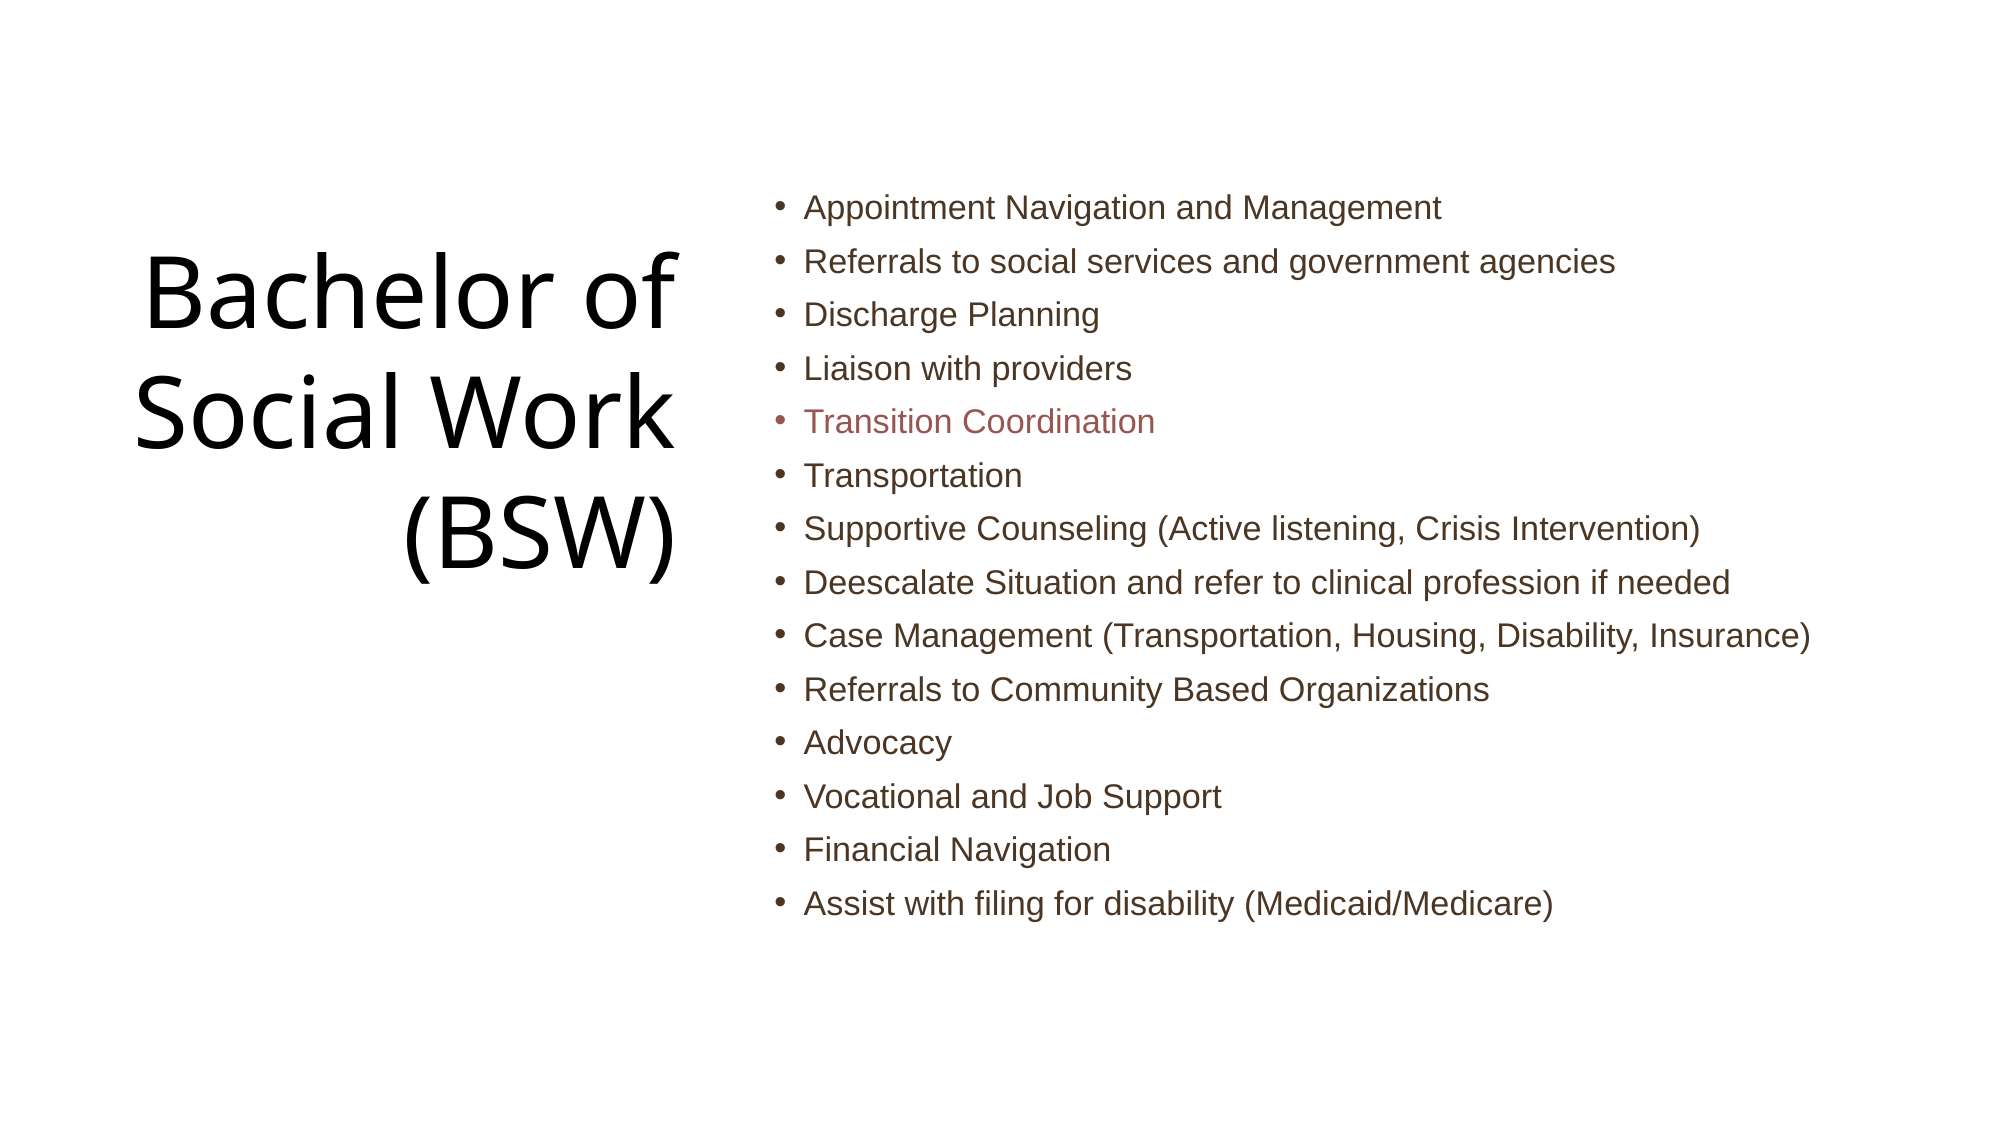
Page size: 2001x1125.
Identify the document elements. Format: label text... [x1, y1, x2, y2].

text_box Bachelor of Social Work (BSW) [108, 220, 692, 596]
text_box Appointment Navigation and Management Referrals to social services and government agencies Discharge Planning Liaison with providers Transition Coordination Transportation Supportive Counseling (Active listening, Crisis Intervention) Deescalate Situation and refer to clinical profession if needed Case Management (Transportation, Housing, Disability, Insurance) Referrals to Community Based Organizations Advocacy Vocational and Job Support Financial Navigation Assist with filing for disability (Medicaid/Medicare) [745, 173, 1852, 923]
